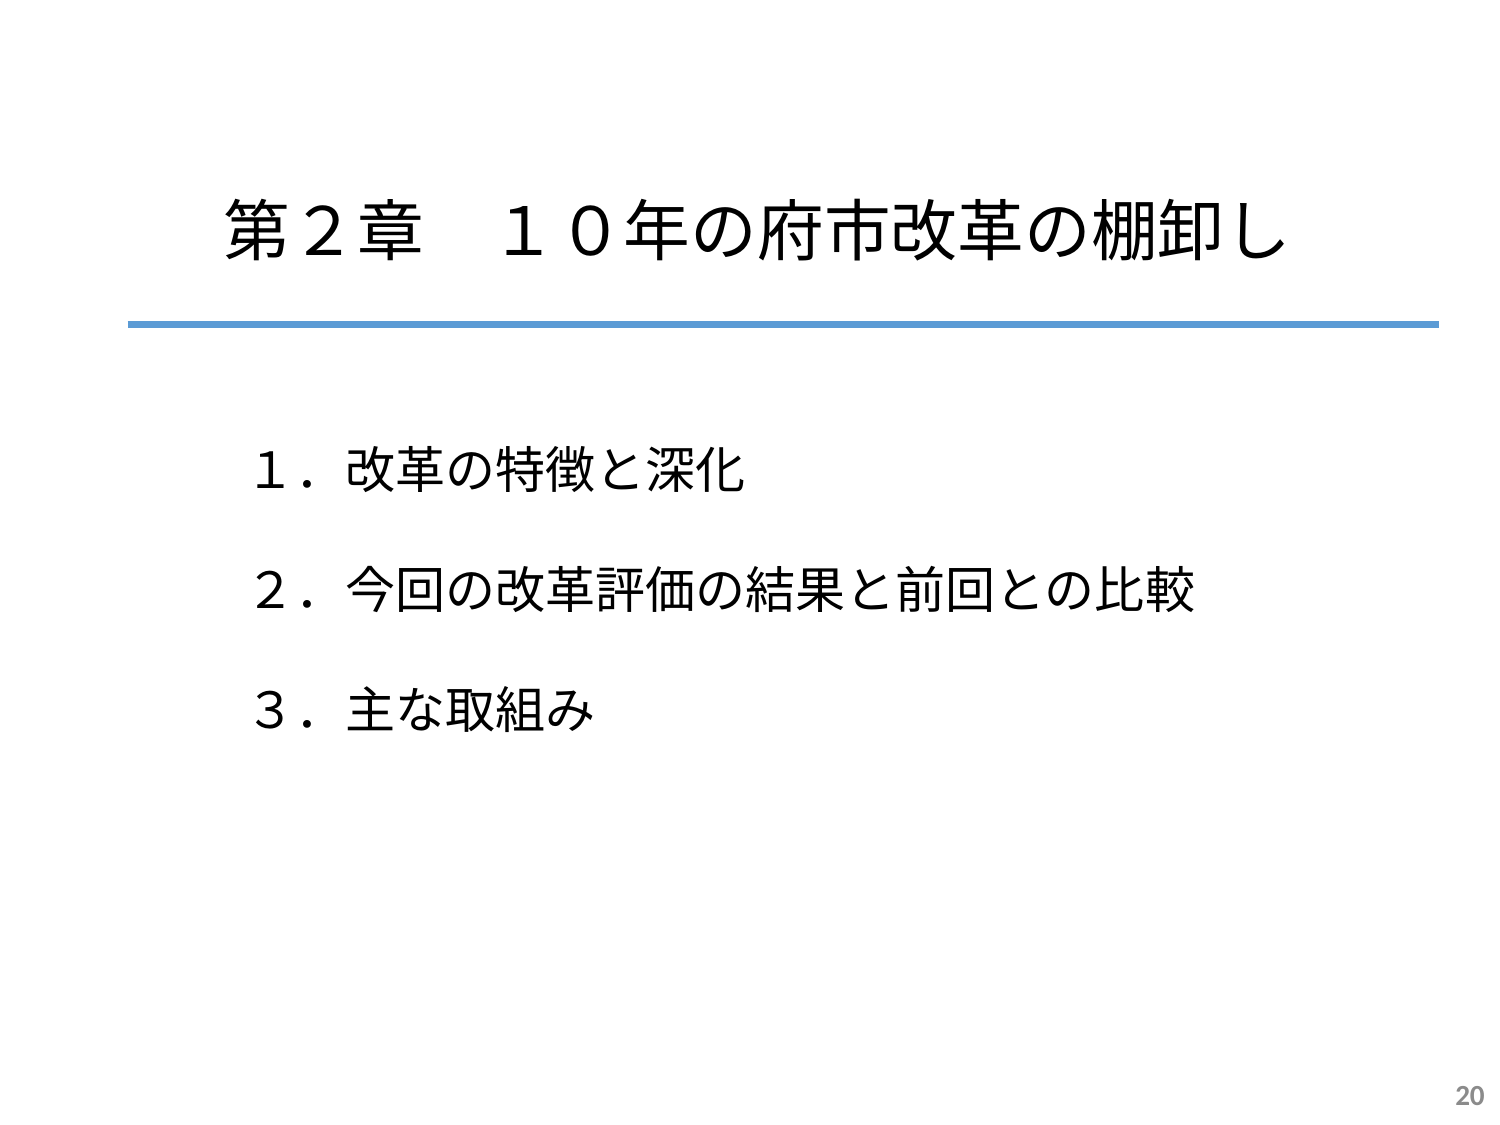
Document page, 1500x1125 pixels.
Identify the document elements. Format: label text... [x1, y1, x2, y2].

text_box 第２章 １０年の府市改革の棚卸し [208, 181, 1307, 277]
text_box １．改革の特徴と深化 ２．今回の改革評価の結果と前回との比較 ３．主な取組み [230, 430, 1210, 746]
slide_number 20 [1162, 1063, 1500, 1124]
